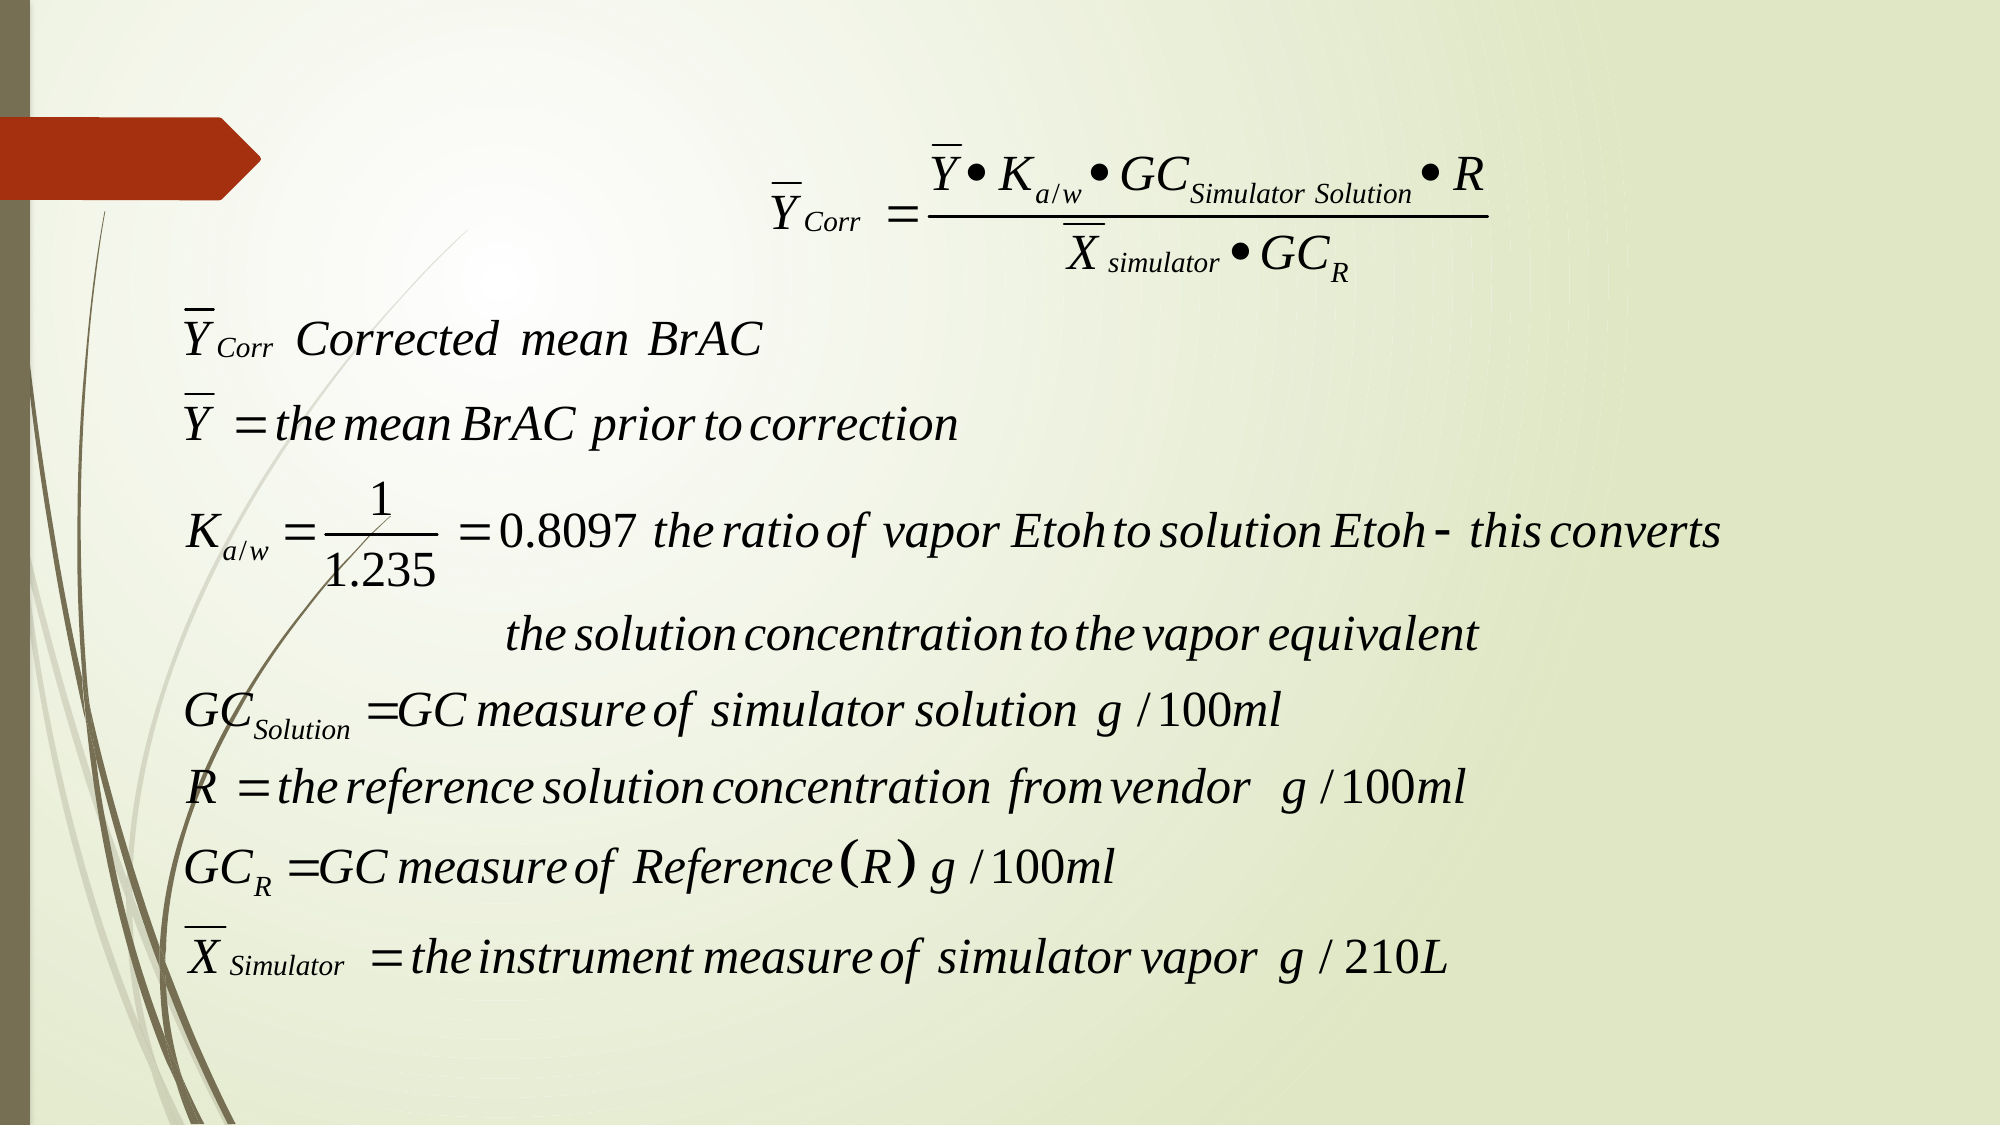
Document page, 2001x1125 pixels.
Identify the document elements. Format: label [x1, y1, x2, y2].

text_box [172, 126, 1758, 999]
